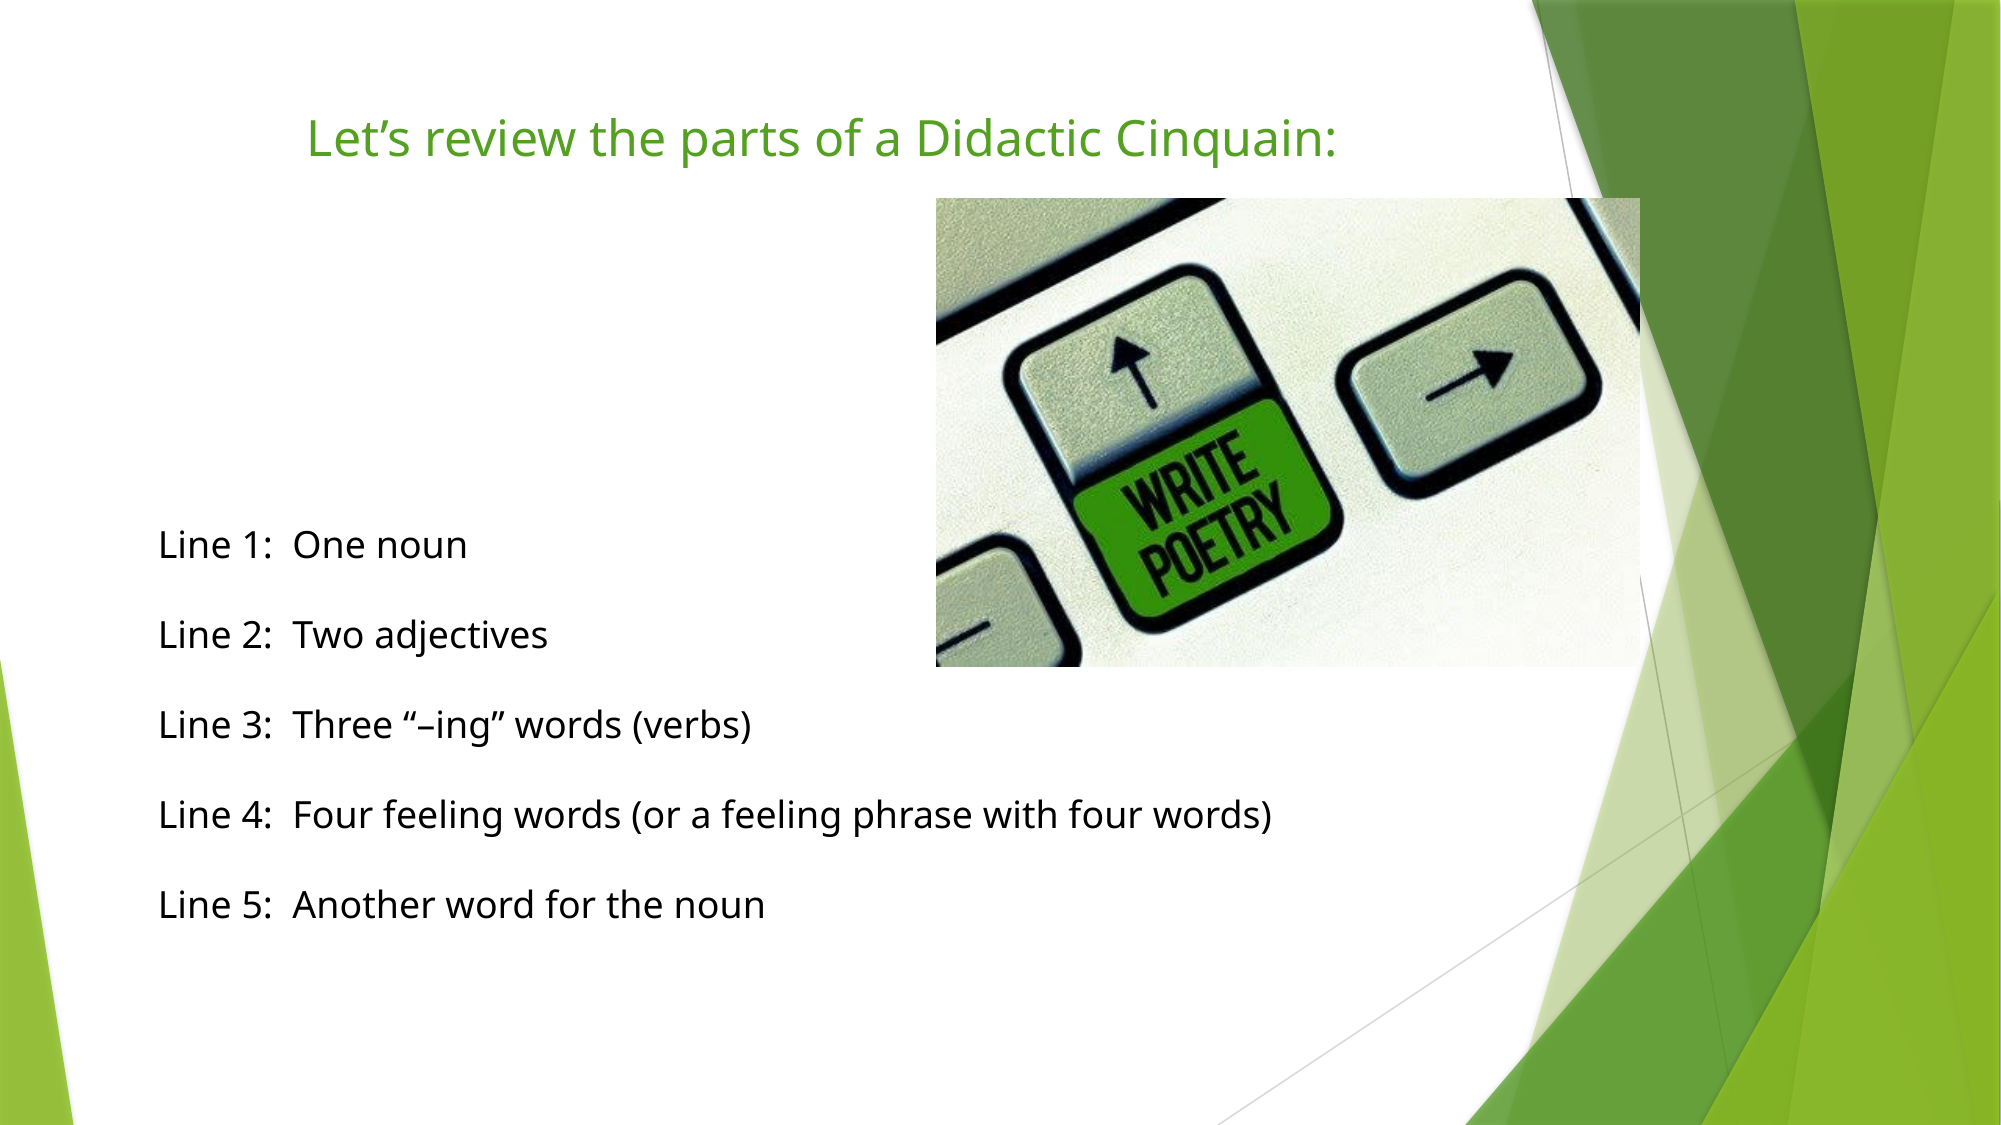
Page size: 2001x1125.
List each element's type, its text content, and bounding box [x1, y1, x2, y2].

picture [936, 197, 1641, 668]
text_box Line 1: One noun Line 2: Two adjectives Line 3: Three “–ing” words (verbs) Line 4: Four feeling words (or a feeling phrase with four words) Line 5: Another word for the noun [143, 514, 1289, 934]
text_box Let’s review the parts of a Didactic Cinquain: [292, 99, 1354, 175]
